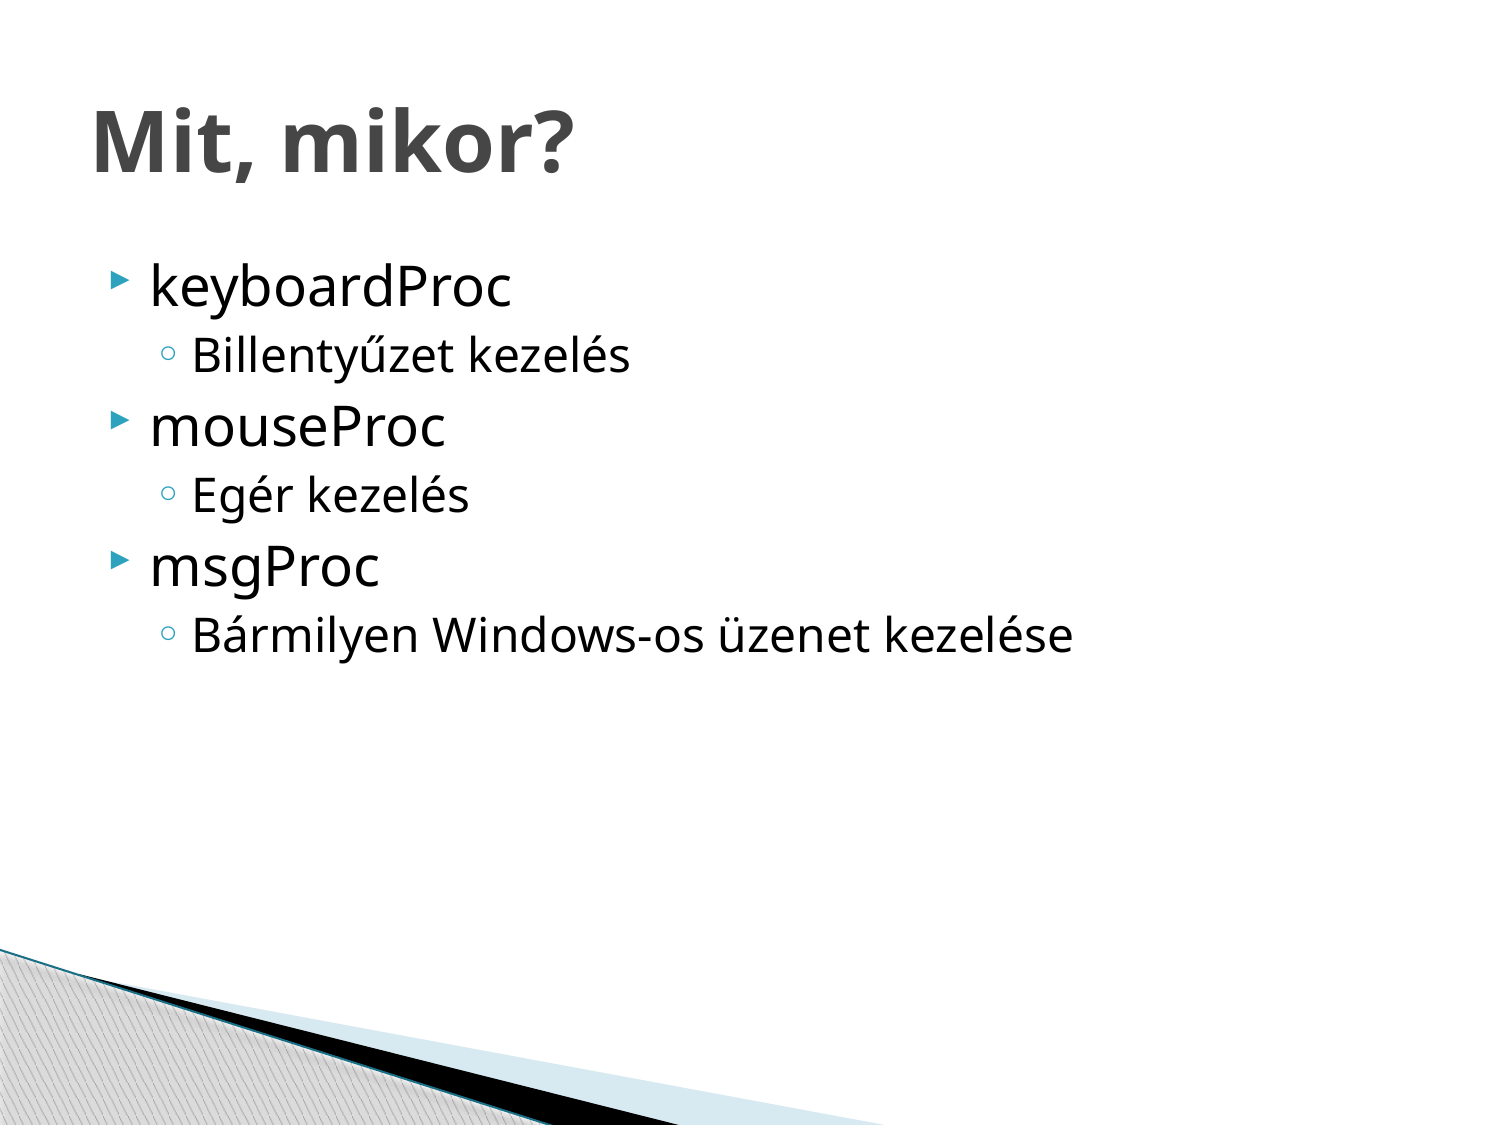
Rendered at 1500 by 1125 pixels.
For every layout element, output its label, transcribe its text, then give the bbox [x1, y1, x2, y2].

title Mit, mikor? [75, 45, 1425, 233]
list keyboardProc Billentyűzet kezelés mouseProc Egér kezelés msgProc Bármilyen Windows-os üzenet kezelése [75, 243, 1425, 986]
